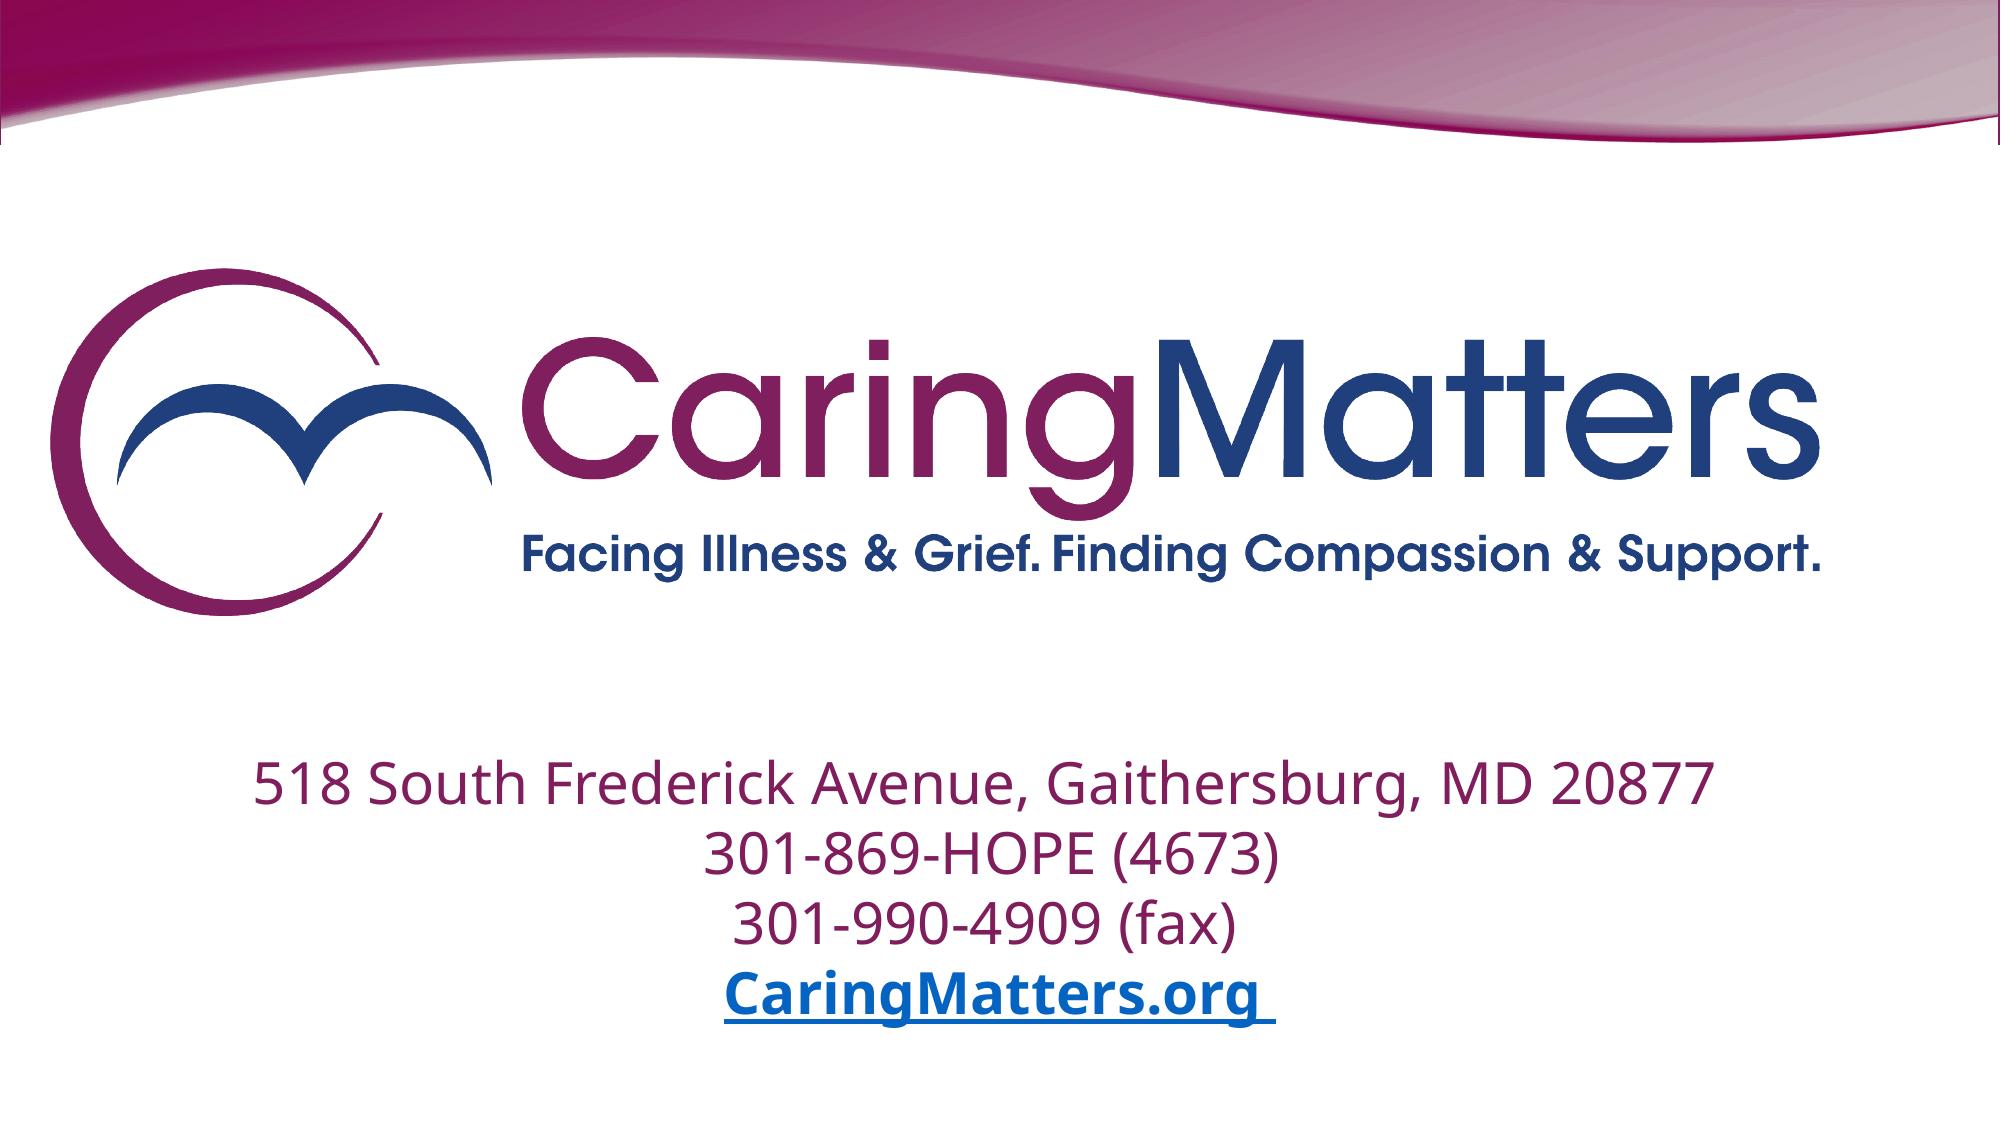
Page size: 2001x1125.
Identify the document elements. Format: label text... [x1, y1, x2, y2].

picture [50, 268, 1820, 616]
picture [0, 0, 2000, 145]
text_box 518 South Frederick Avenue, Gaithersburg, MD 20877 301-869-HOPE (4673) 301-990-4909 (fax) CaringMatters.org [63, 739, 1937, 1089]
